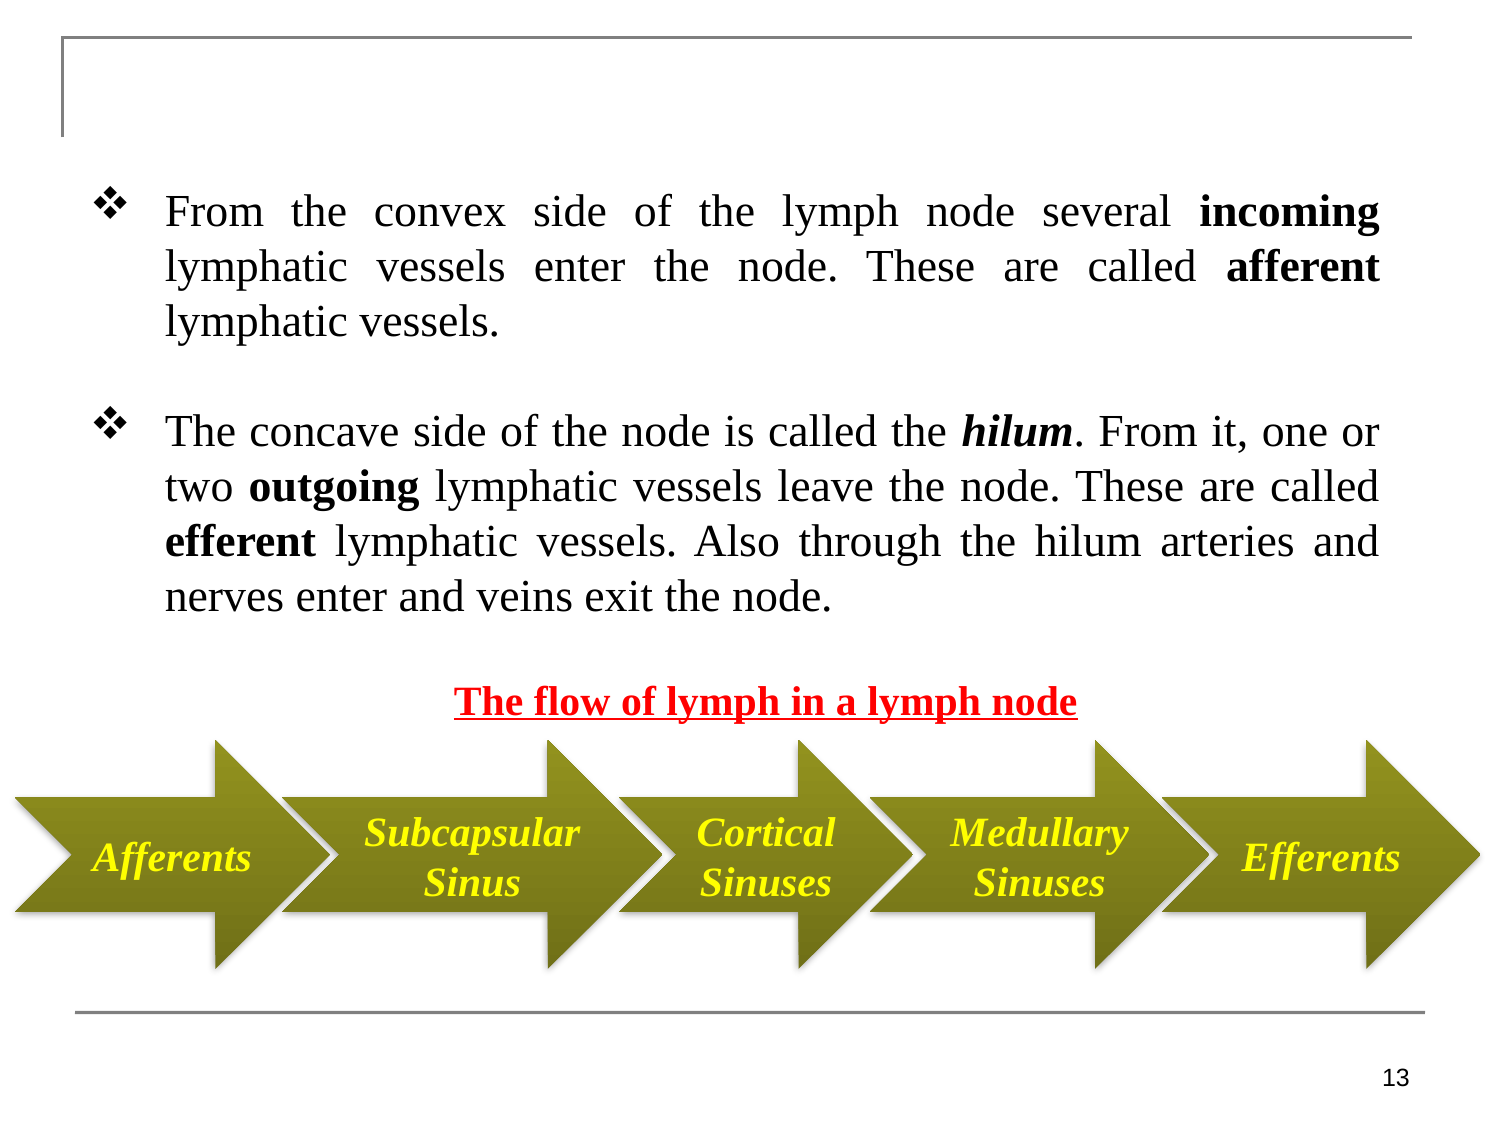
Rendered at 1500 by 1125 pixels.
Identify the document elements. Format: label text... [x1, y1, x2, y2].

text_box The flow of lymph in a lymph node [439, 666, 1093, 732]
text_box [14, 739, 1481, 970]
slide_number 13 [1074, 1023, 1426, 1100]
text_box From the convex side of the lymph node several incoming lymphatic vessels enter the node. These are called afferent lymphatic vessels. The concave side of the node is called the hilum. From it, one or two outgoing lymphatic vessels leave the node. These are called efferent lymphatic vessels. Also through the hilum arteries and nerves enter and veins exit the node. [74, 173, 1395, 629]
